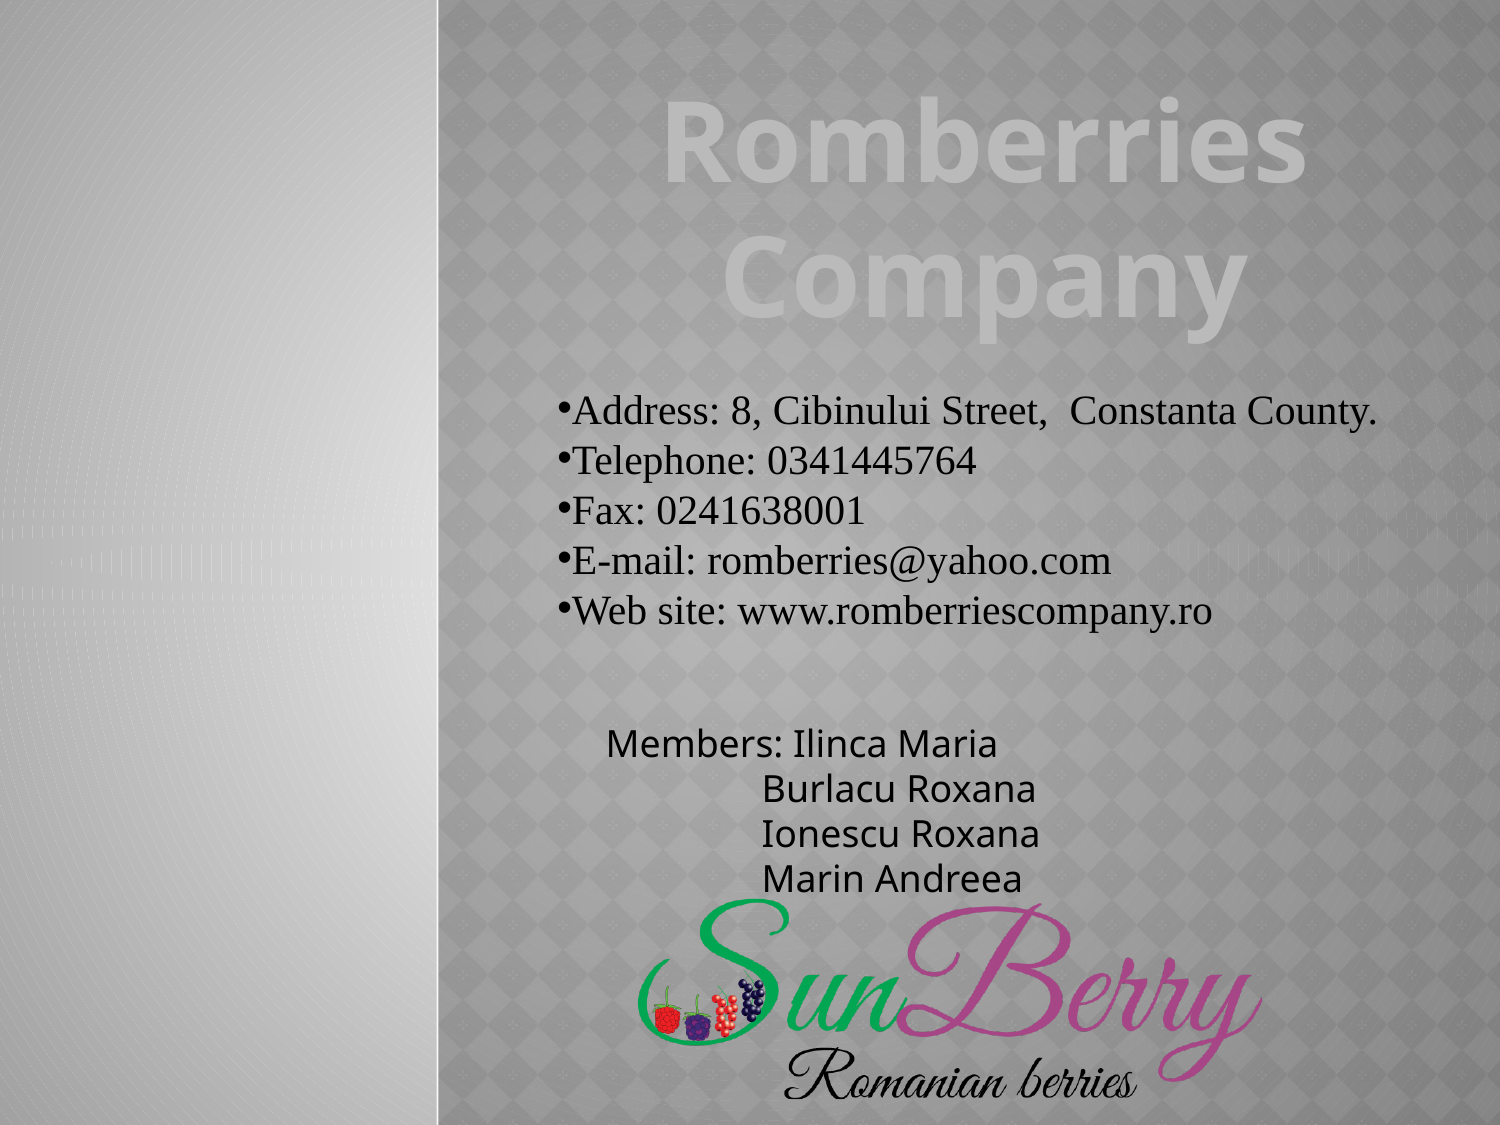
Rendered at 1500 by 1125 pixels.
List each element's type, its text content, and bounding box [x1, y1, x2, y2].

text_box Romberries Company [424, 62, 1500, 348]
picture [637, 898, 1263, 1100]
text_box Address: 8, Cibinului Street, Constanta County. Telephone: 0341445764 Fax: 0241638001 E-mail: romberries@yahoo.com Web site: www.romberriescompany.ro [549, 375, 1413, 640]
text_box Members: Ilinca Maria Burlacu Roxana Ionescu Roxana Marin Andreea [590, 712, 1056, 953]
